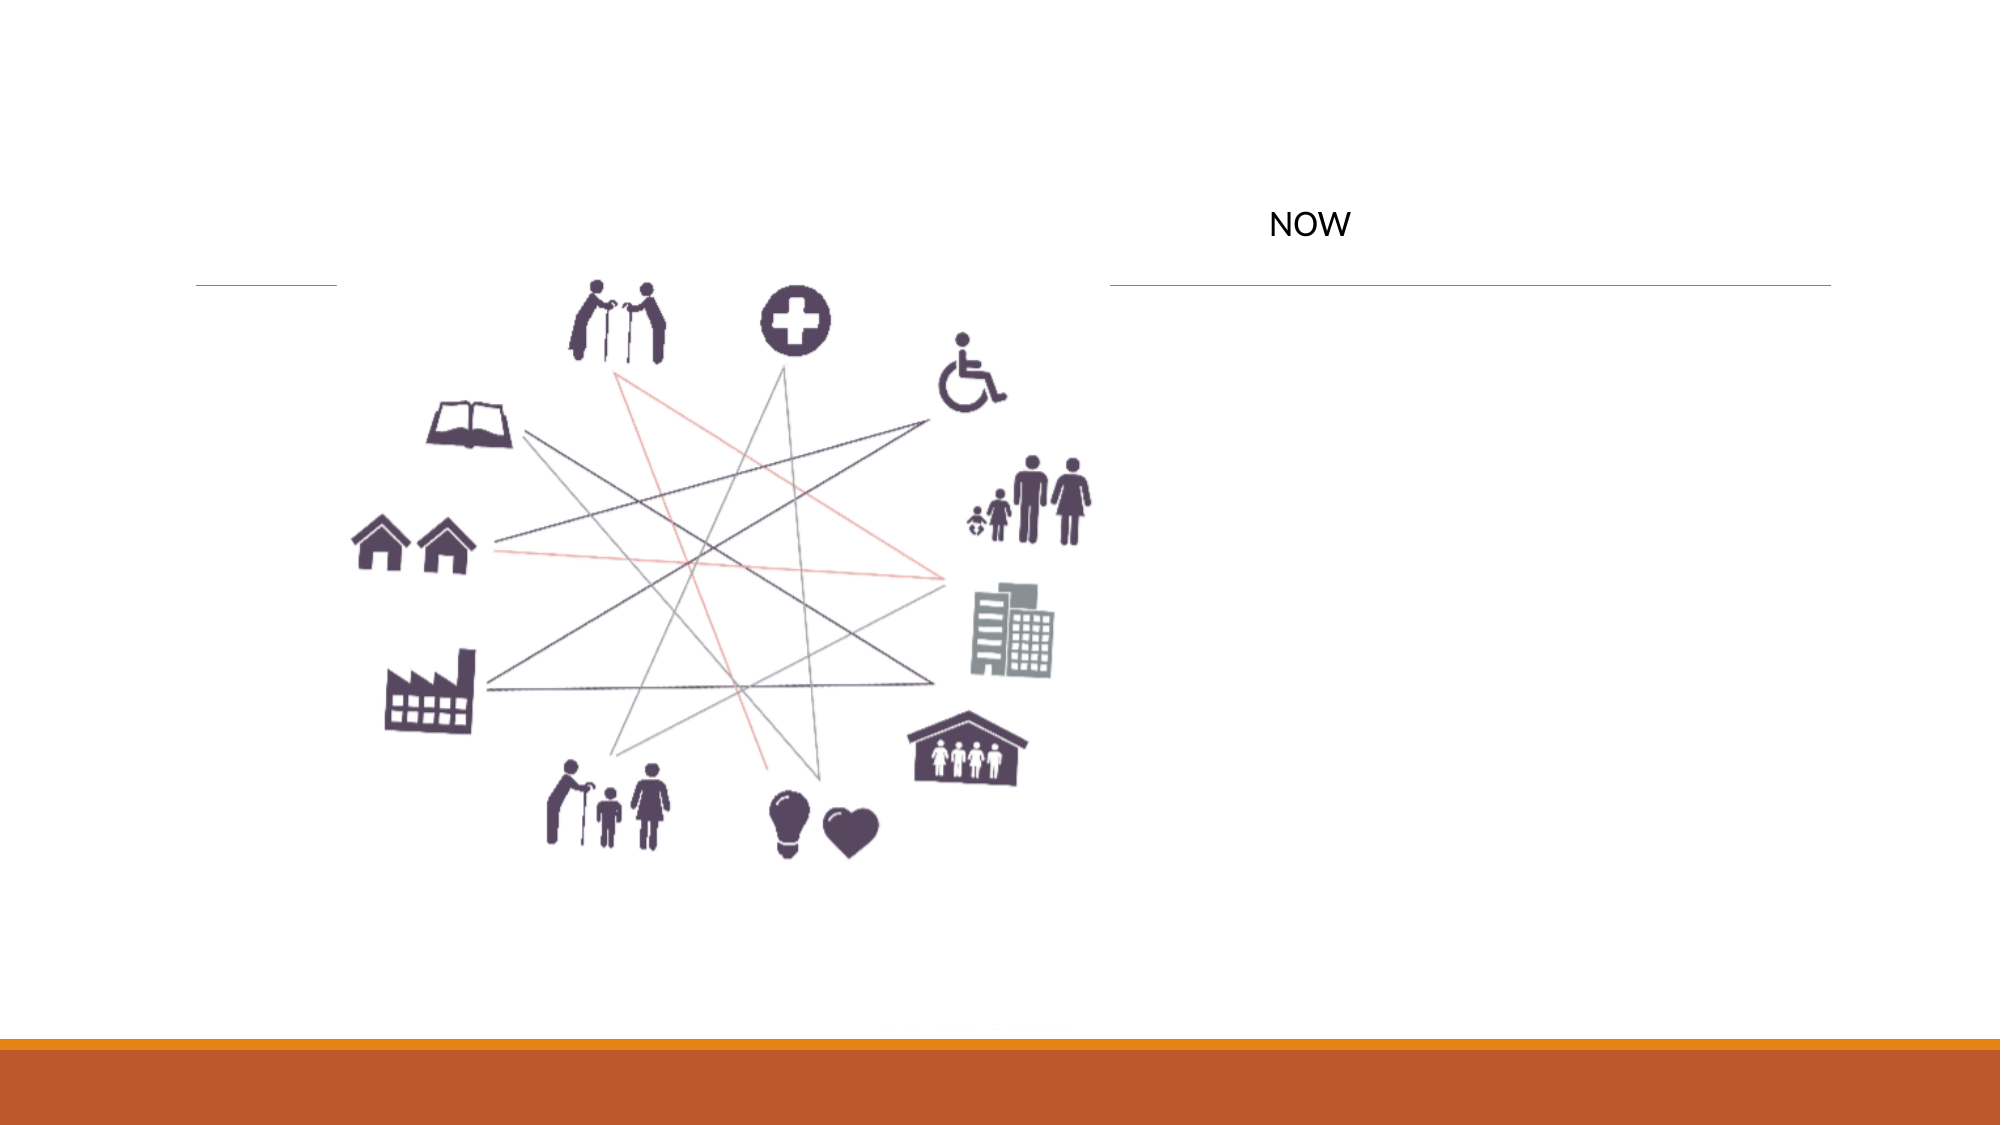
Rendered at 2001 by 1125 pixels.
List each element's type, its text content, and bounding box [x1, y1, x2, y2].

picture [336, 168, 1111, 1030]
text_box NOW [1254, 191, 1850, 251]
